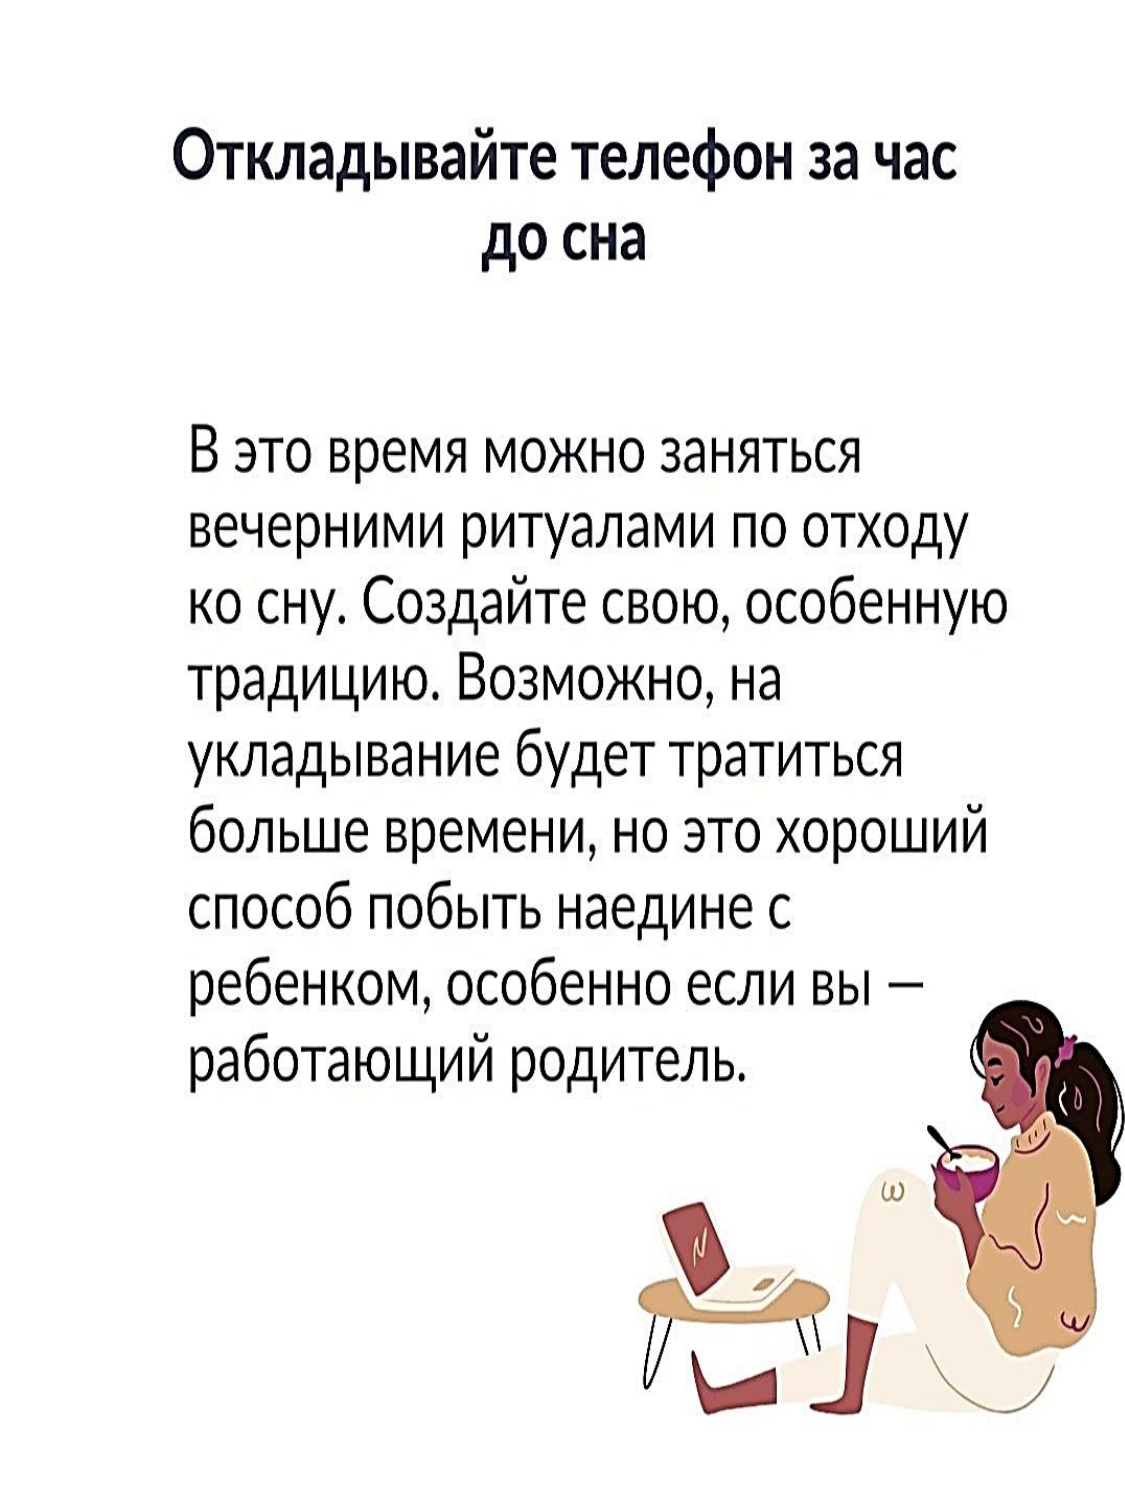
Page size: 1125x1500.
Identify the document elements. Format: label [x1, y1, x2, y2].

list [0, 0, 1125, 1500]
